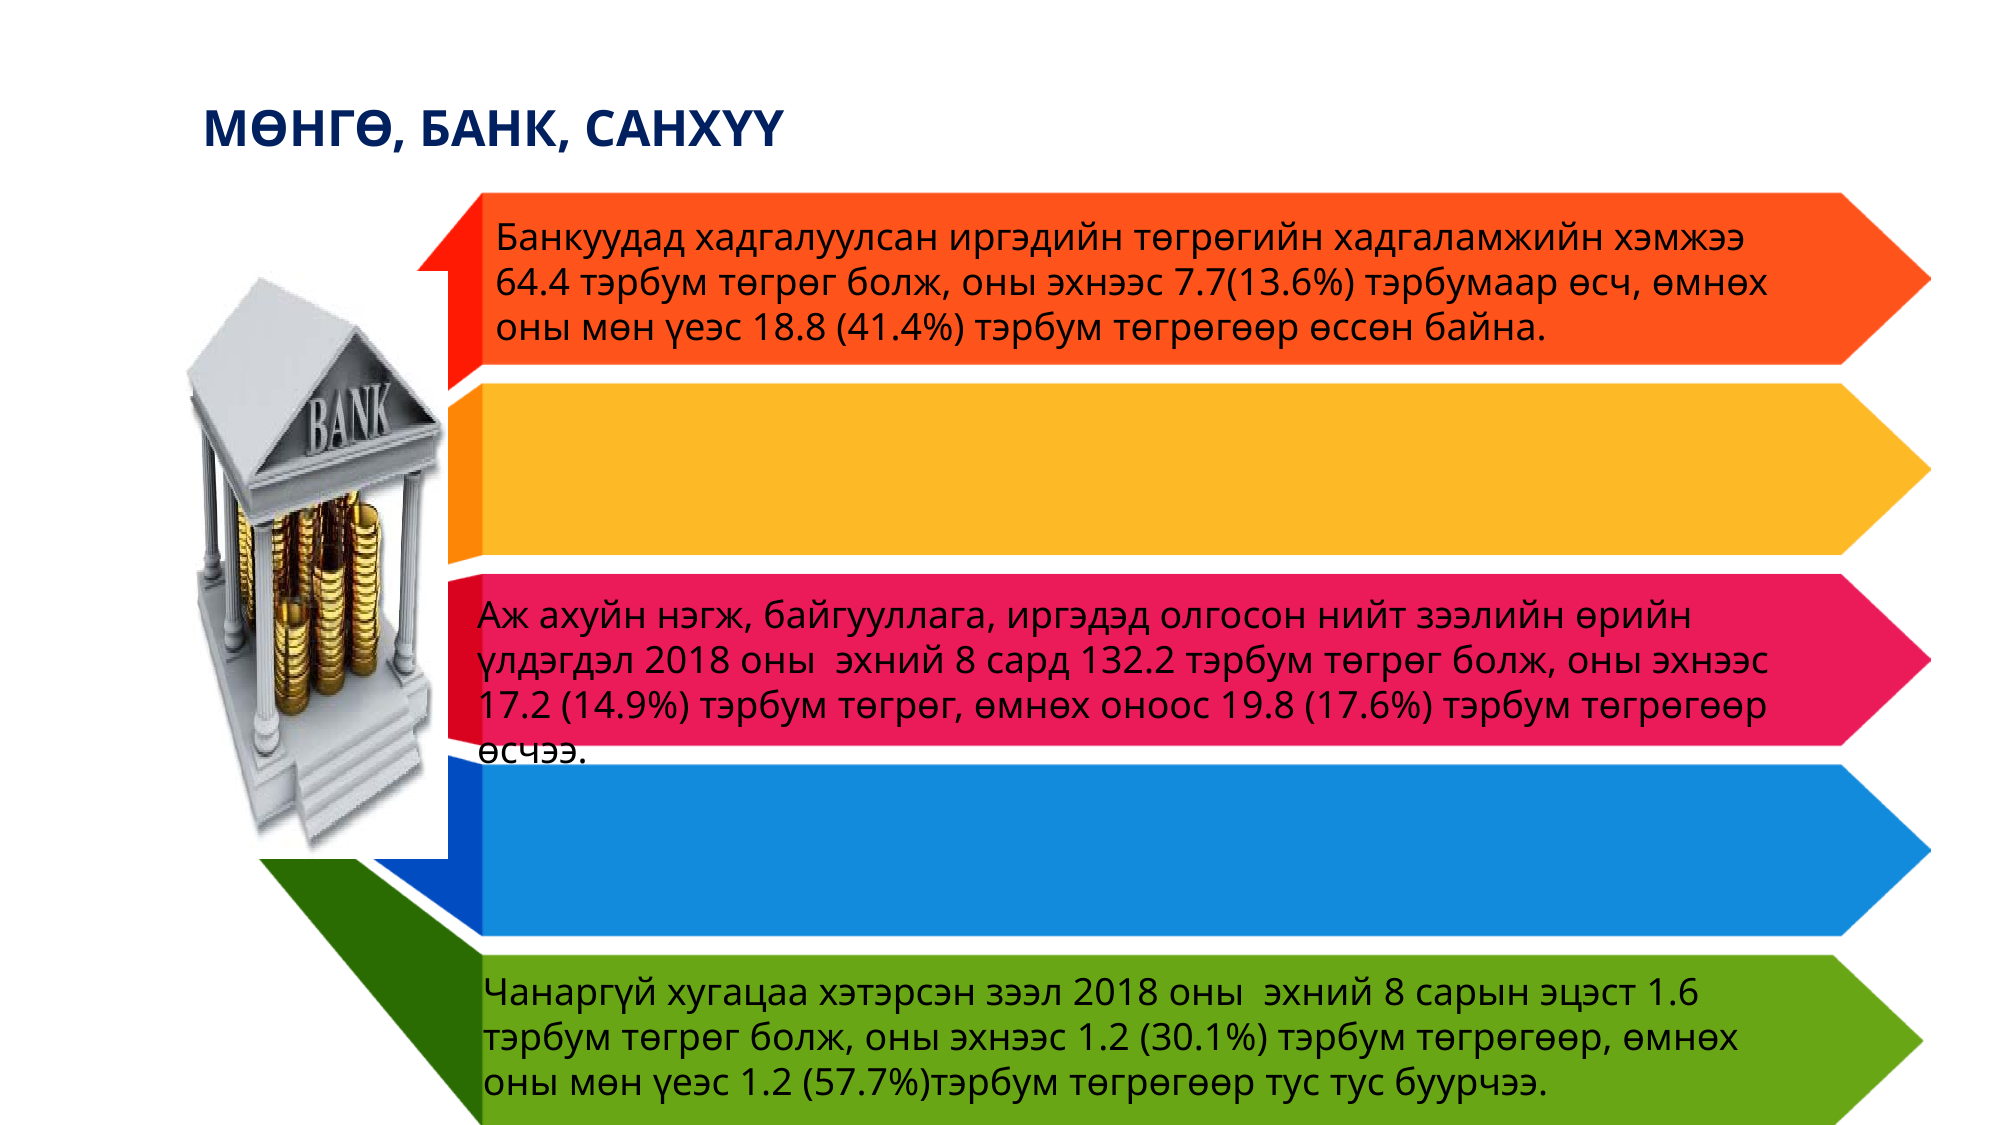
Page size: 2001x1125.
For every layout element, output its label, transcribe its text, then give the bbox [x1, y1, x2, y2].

text_box Мөнгө, банк, санхүү [187, 89, 224, 165]
picture [178, 62, 1931, 1125]
